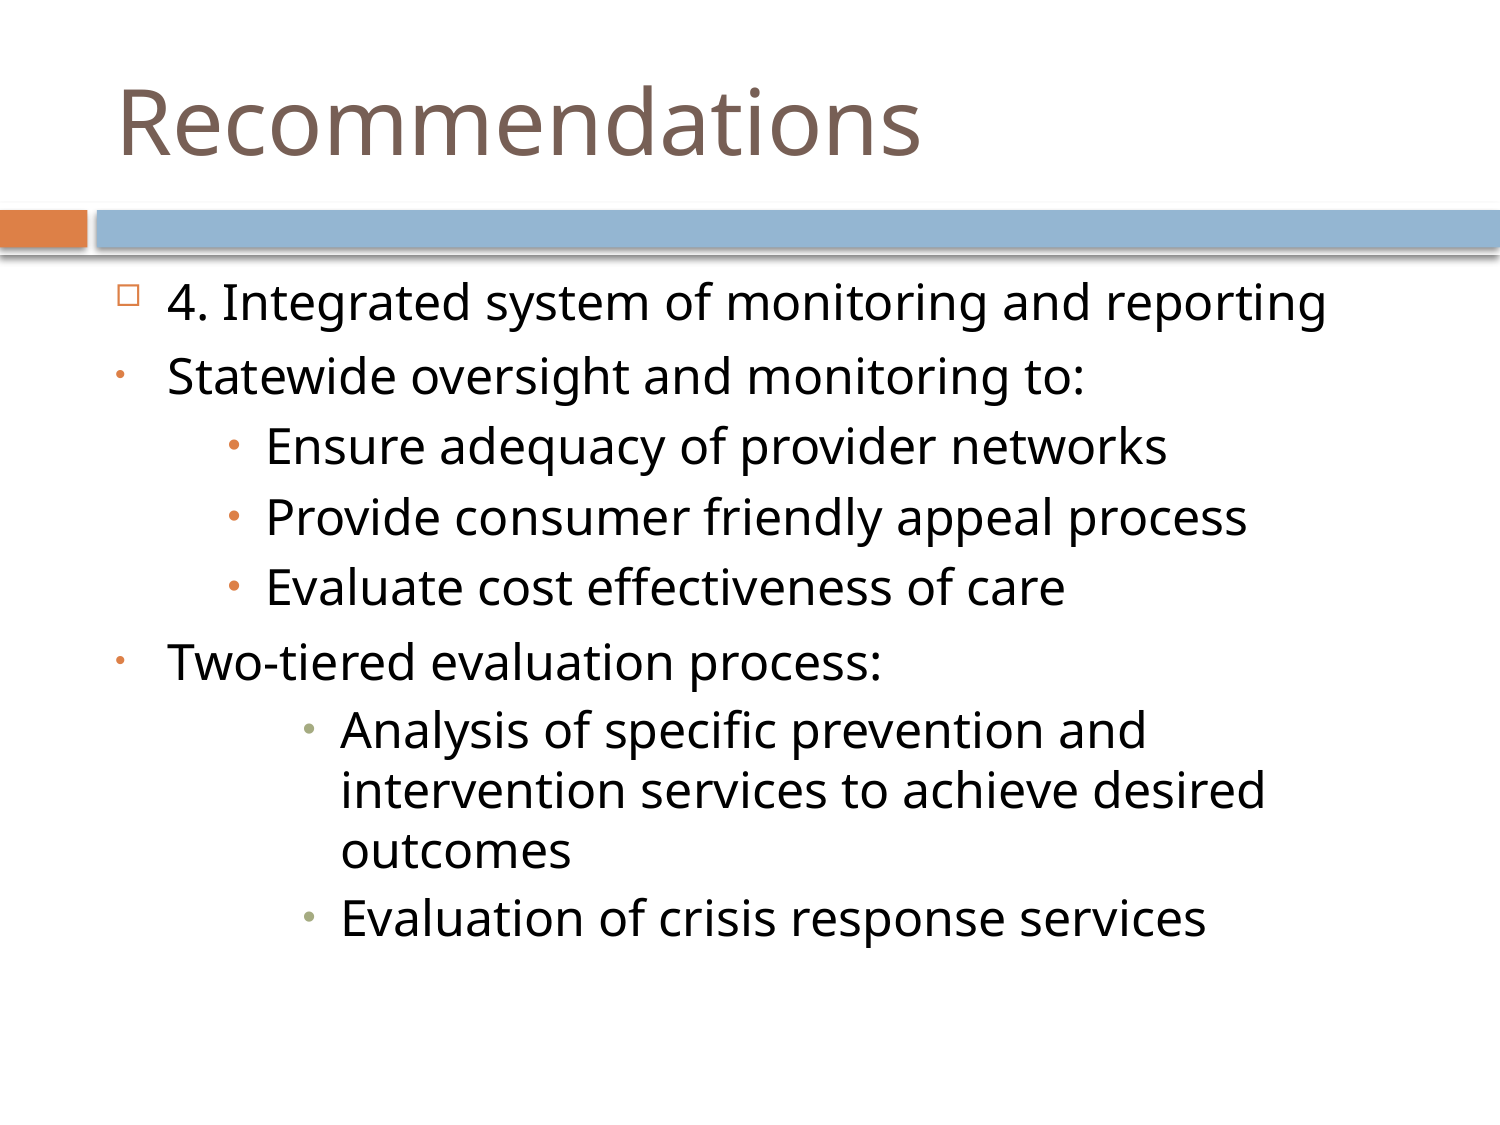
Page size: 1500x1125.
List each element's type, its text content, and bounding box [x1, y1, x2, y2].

title Recommendations [100, 37, 1438, 200]
list 4. Integrated system of monitoring and reporting Statewide oversight and monitoring to: Ensure adequacy of provider networks Provide consumer friendly appeal process Evaluate cost effectiveness of care Two-tiered evaluation process: Analysis of specific prevention and intervention services to achieve desired outcomes Evaluation of crisis response services [100, 262, 1438, 1000]
